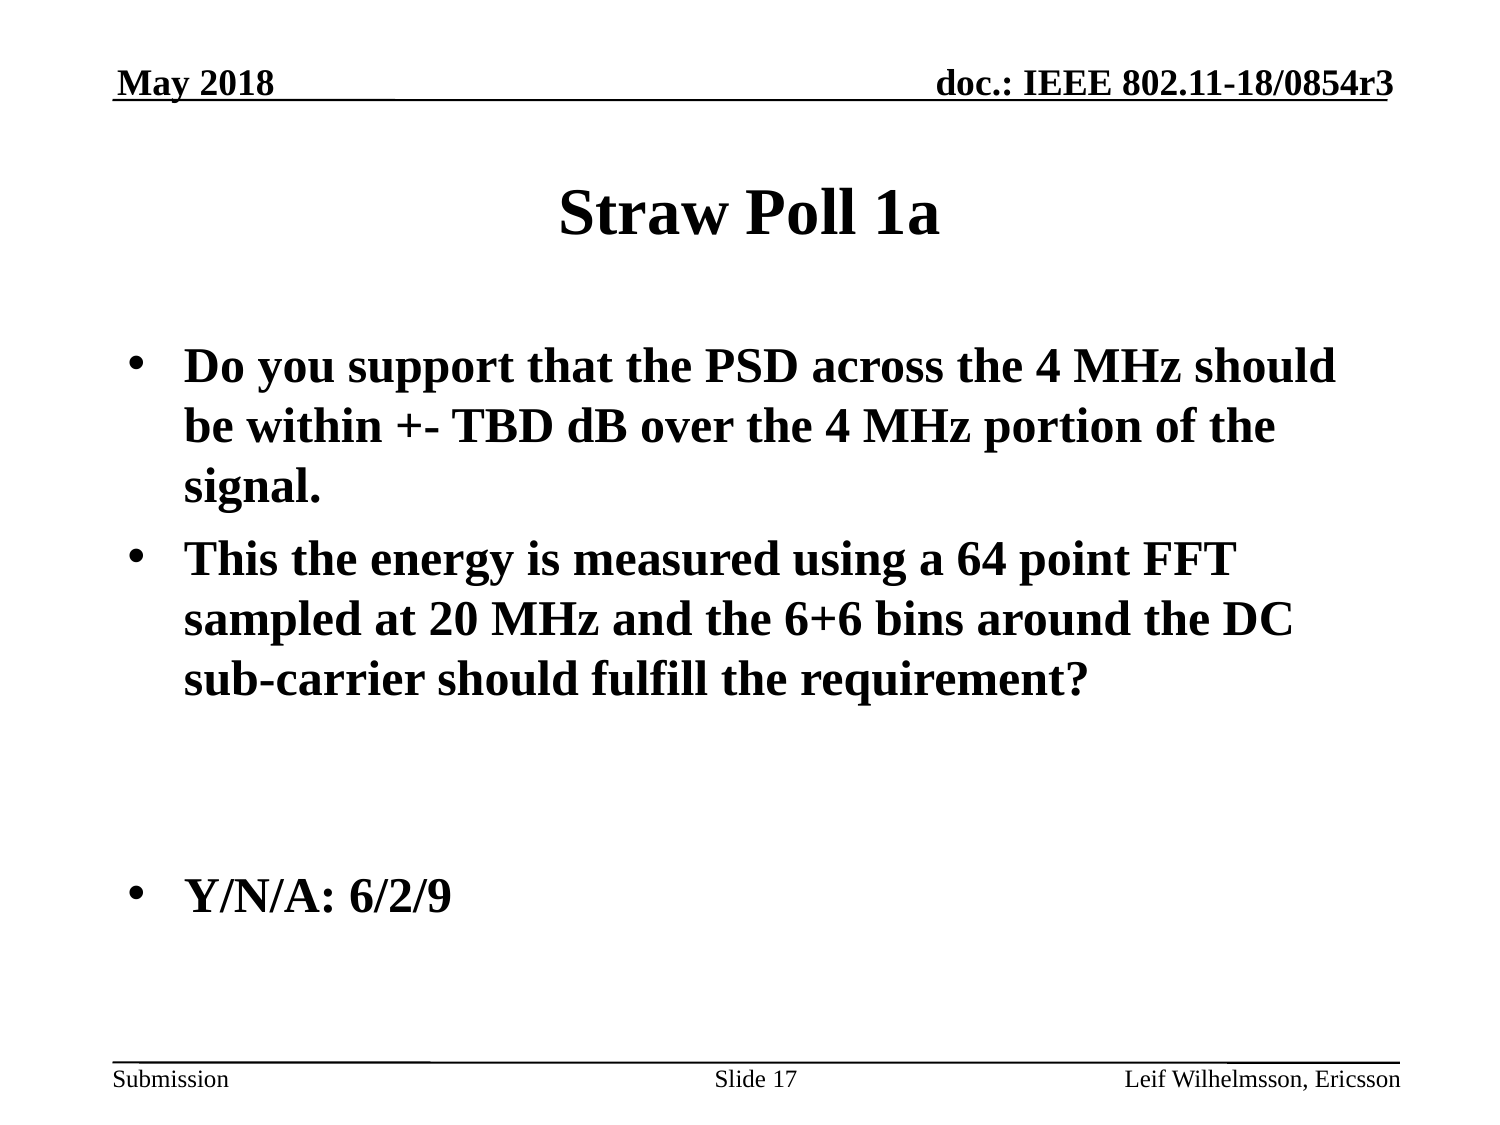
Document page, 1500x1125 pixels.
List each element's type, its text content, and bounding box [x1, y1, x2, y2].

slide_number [116, 58, 507, 104]
footer Leif Wilhelmsson, Ericsson [1007, 1061, 1402, 1093]
list Do you support that the PSD across the 4 MHz should be within +- TBD dB over the 4 MHz portion of the signal. This the energy is measured using a 64 point FFT sampled at 20 MHz and the 6+6 bins around the DC sub-carrier should fulfill the requirement? Y/N/A: 6/2/9 [112, 324, 1388, 1016]
slide_number Slide 17 [712, 1061, 800, 1123]
title Straw Poll 1a [112, 111, 1388, 303]
